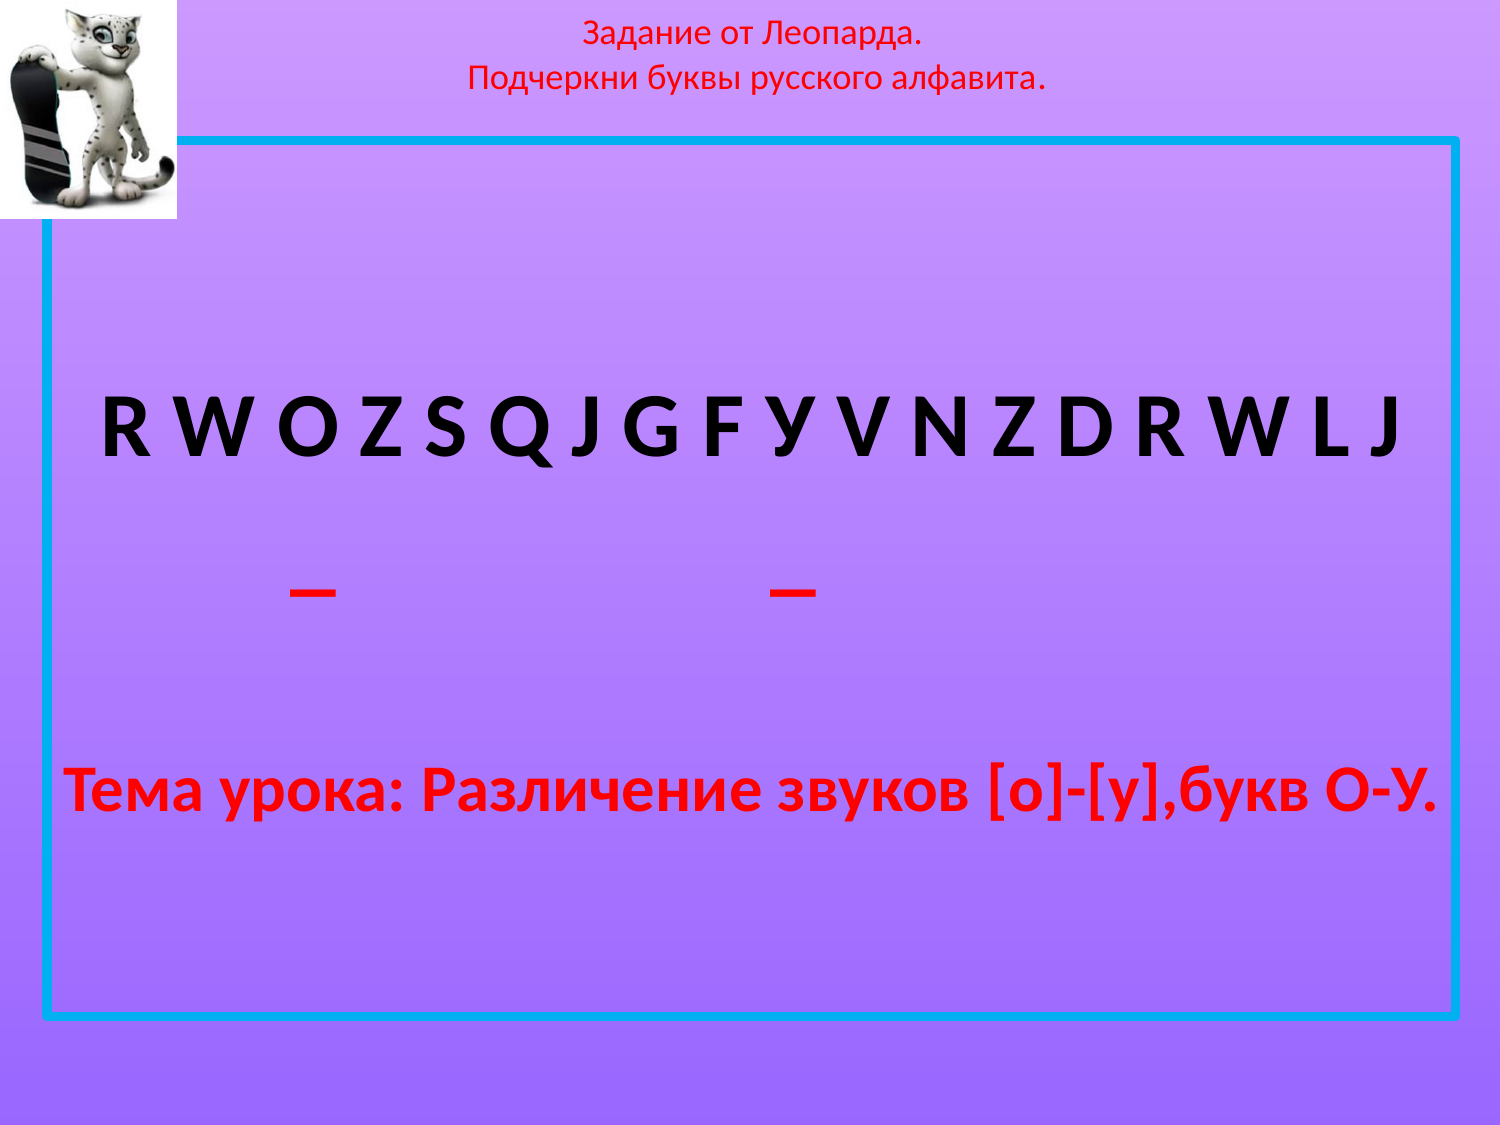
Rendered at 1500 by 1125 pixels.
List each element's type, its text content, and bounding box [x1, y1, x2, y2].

title Задание от Леопарда. Подчеркни буквы русского алфавита. [177, 0, 1432, 106]
picture [0, 0, 177, 219]
list R W О Z S Q J G F У V N Z D R W L J _ _ Тема урока: Различение звуков [о]-[у],букв О-У. [46, 140, 1456, 1017]
